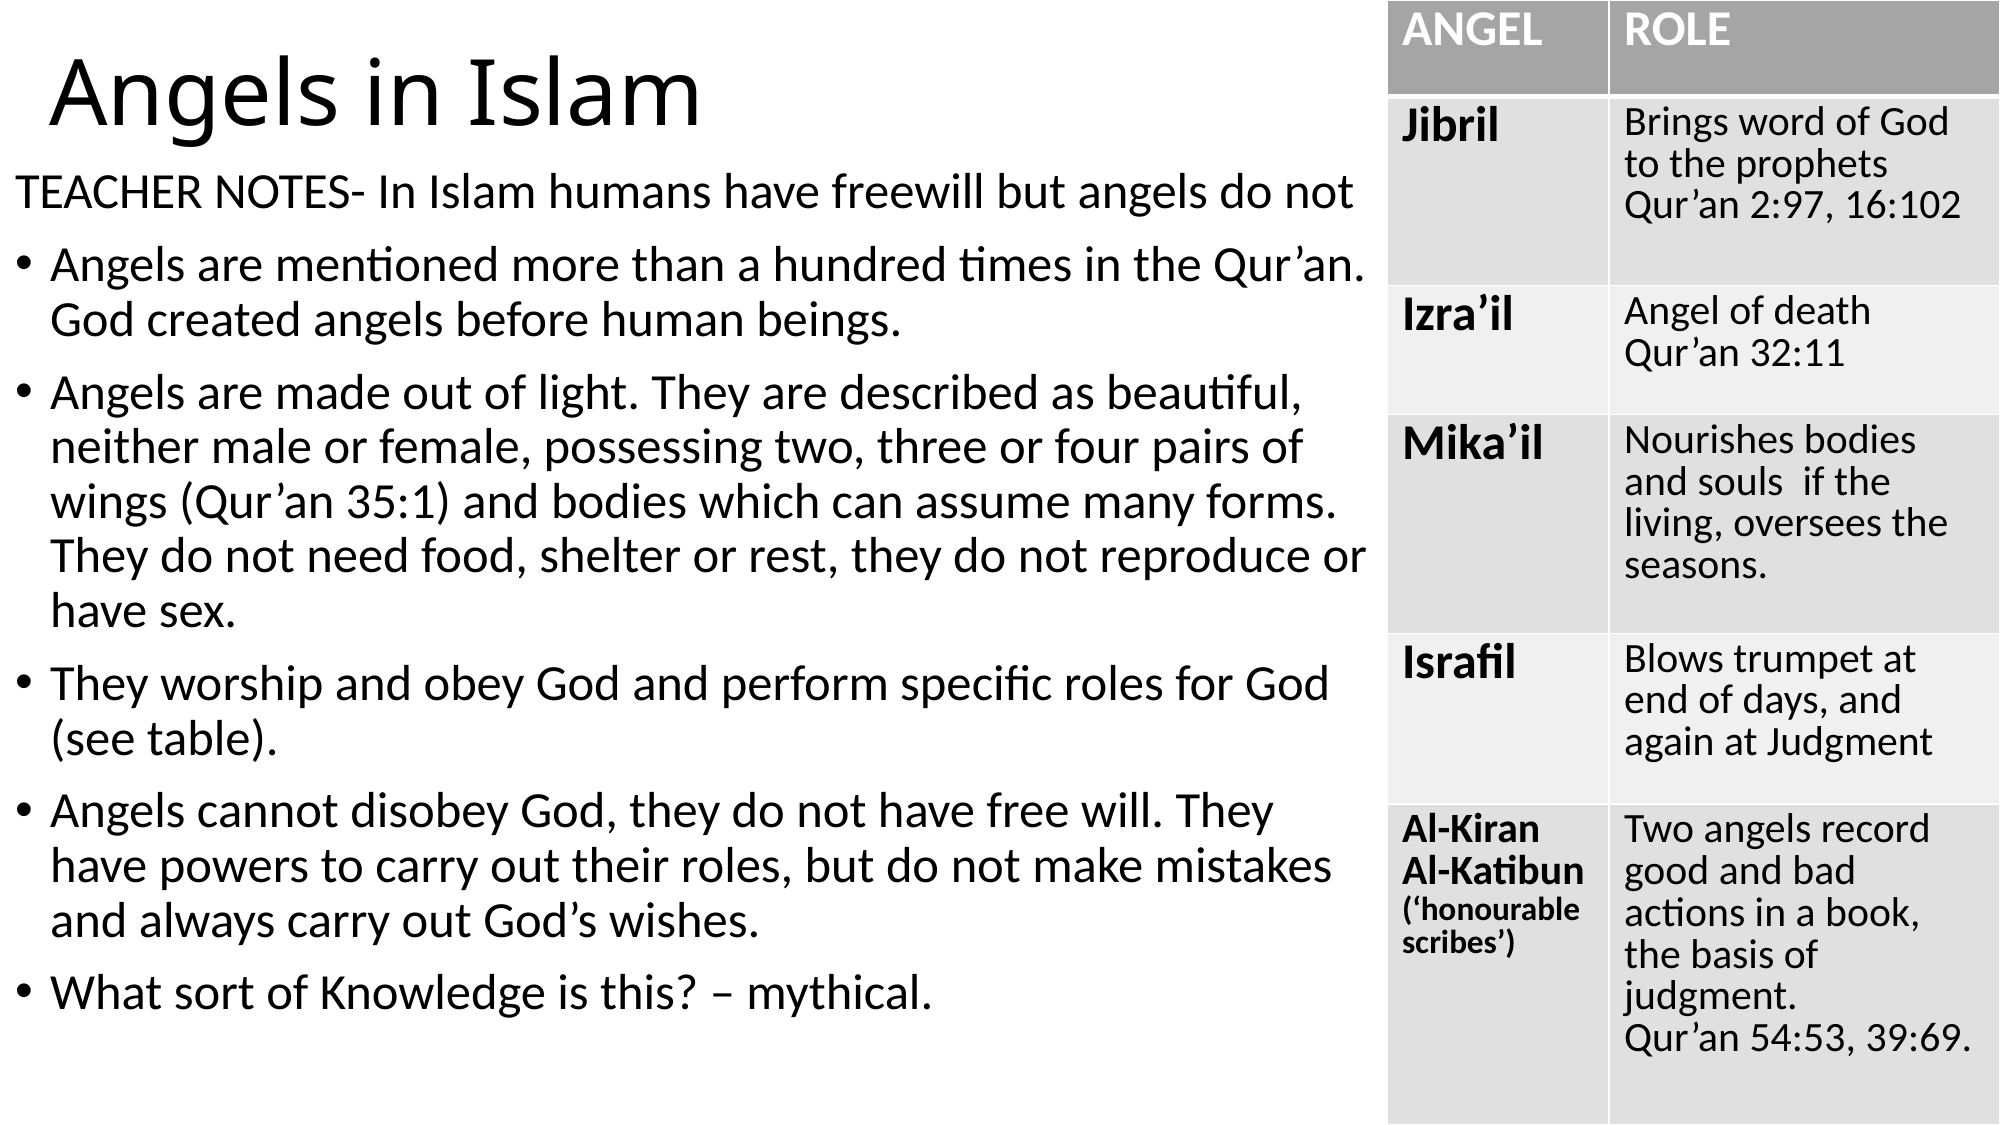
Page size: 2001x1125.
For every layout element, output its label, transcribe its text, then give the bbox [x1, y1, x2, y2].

table_cell Brings word of God to the prophets Qur’an 2:97, 16:102 [1610, 99, 1999, 285]
table_cell Izra’il [1388, 286, 1608, 414]
table_cell Mika’il [1388, 415, 1608, 633]
table_cell Two angels record good and bad actions in a book, the basis of judgment. Qur’an 54:53, 39:69. [1610, 805, 1999, 1124]
table_cell Blows trumpet at end of days, and again at Judgment [1610, 634, 1999, 803]
table_cell Jibril [1388, 99, 1608, 285]
table_cell Nourishes bodies and souls if the living, oversees the seasons. [1610, 415, 1999, 633]
table_cell Al-Kiran Al-Katibun (‘honourable scribes’) [1388, 805, 1608, 1124]
table_header ANGEL [1388, 1, 1608, 94]
list TEACHER NOTES- In Islam humans have freewill but angels do not Angels are mentioned more than a hundred times in the Qur’an. God created angels before human beings. Angels are made out of light. They are described as beautiful, neither male or female, possessing two, three or four pairs of wings (Qur’an 35:1) and bodies which can assume many forms. They do not need food, shelter or rest, they do not reproduce or have sex. They worship and obey God and perform specific roles for God (see table). Angels cannot disobey God, they do not have free will. They have powers to carry out their roles, but do not make mistakes and always carry out God’s wishes. What sort of Knowledge is this? – mythical. [0, 157, 1386, 1091]
table_cell Angel of death Qur’an 32:11 [1610, 286, 1999, 414]
table_header ROLE [1610, 1, 1999, 94]
title Angels in Islam [34, 34, 1386, 157]
table_cell Israfil [1388, 634, 1608, 803]
